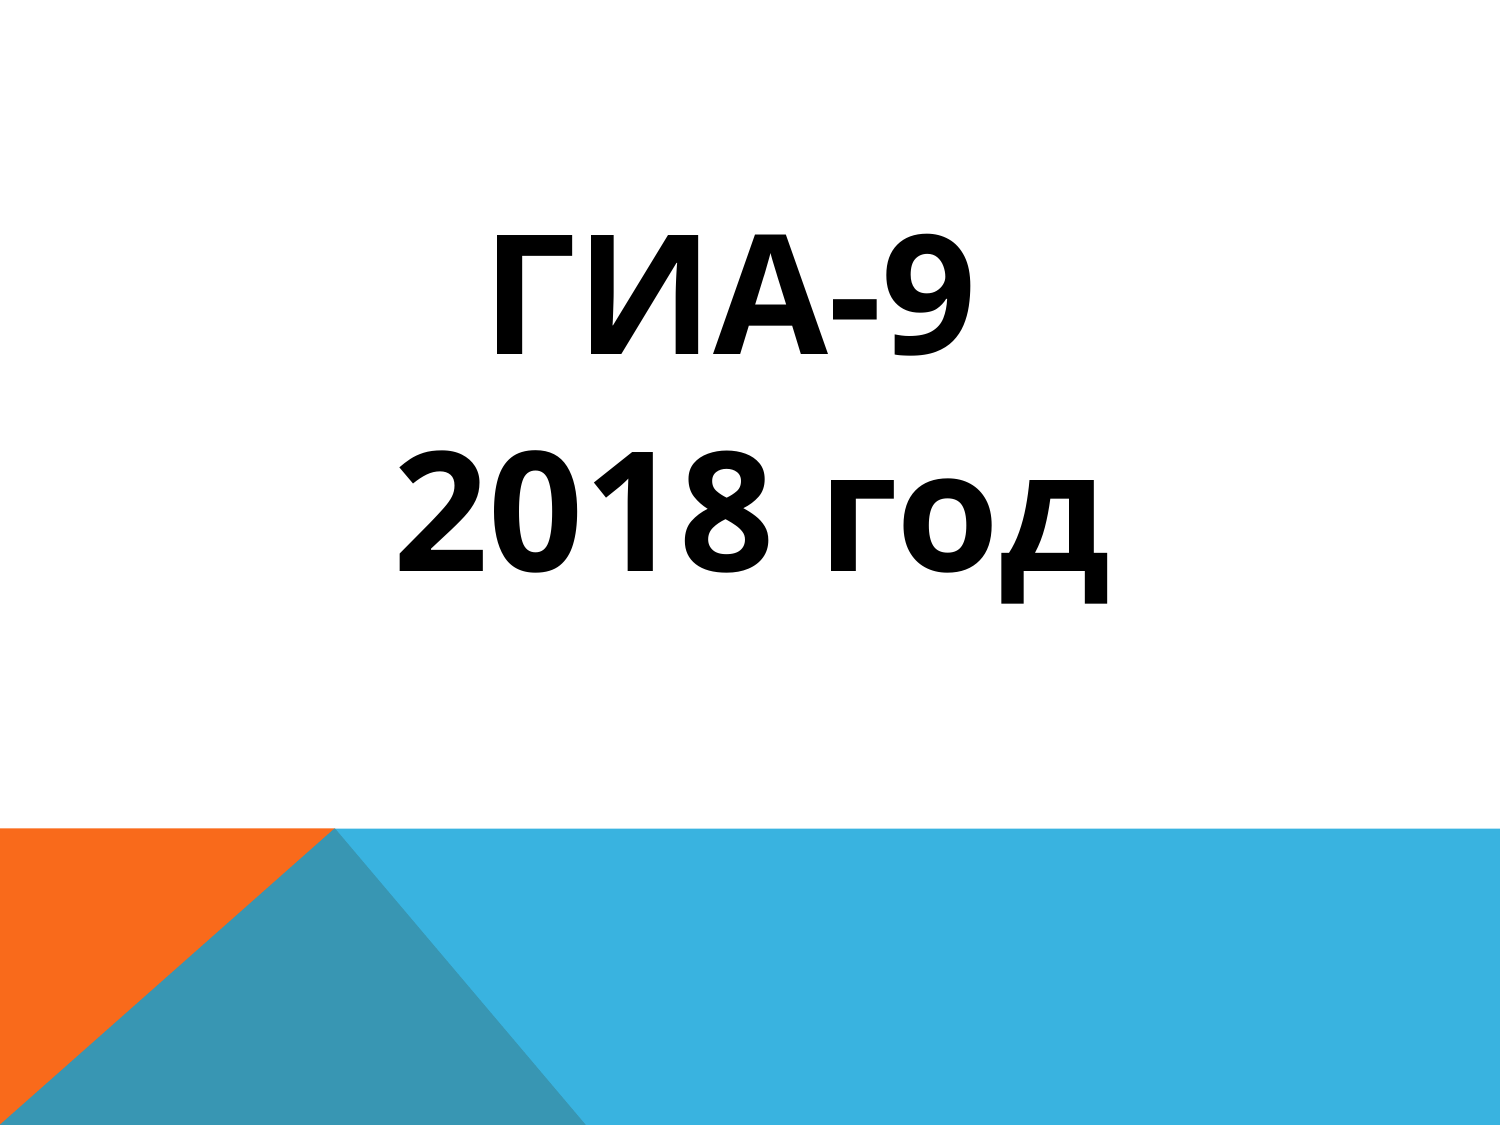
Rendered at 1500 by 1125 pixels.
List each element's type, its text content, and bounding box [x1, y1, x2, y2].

list ГИА-9 2018 год [135, 180, 1369, 768]
